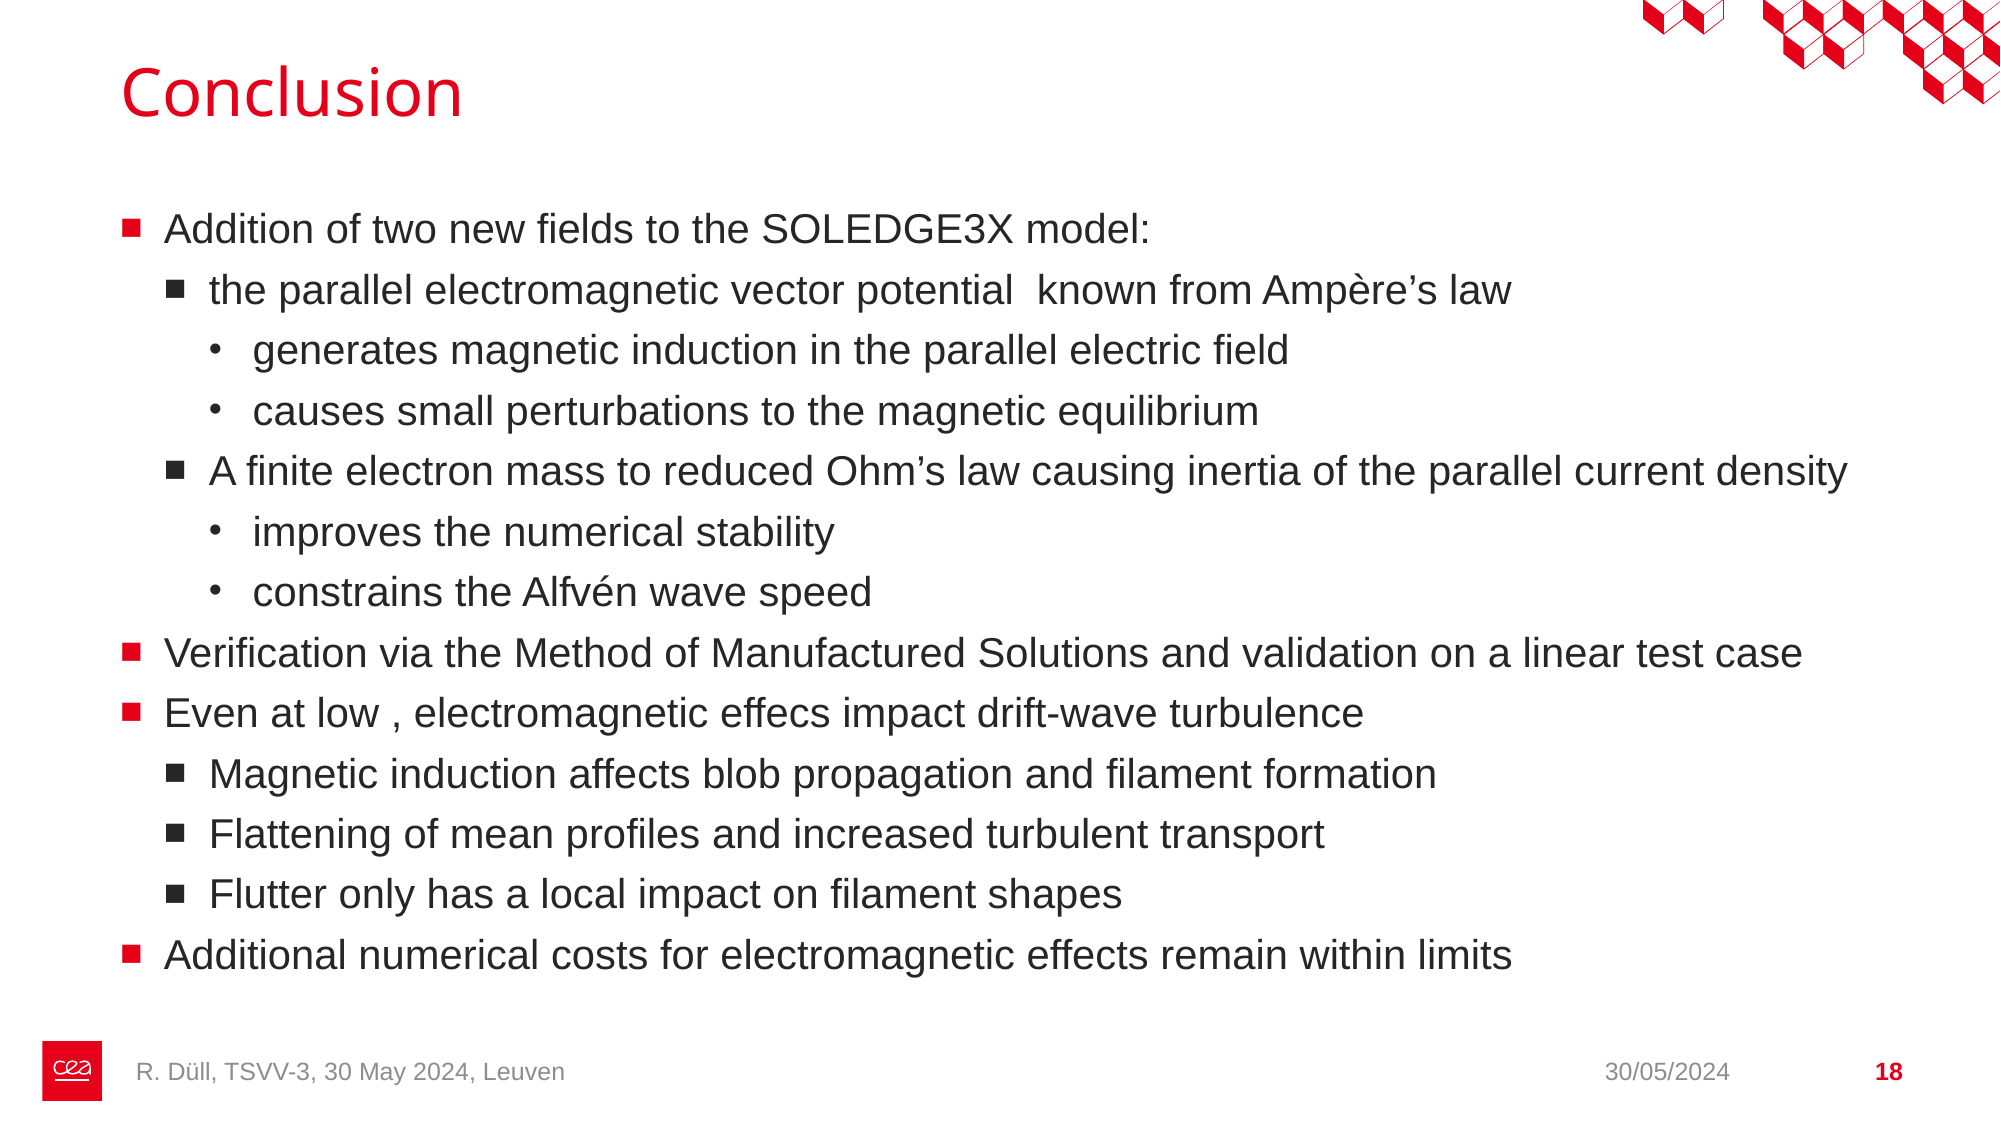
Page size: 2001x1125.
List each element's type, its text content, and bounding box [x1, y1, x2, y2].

title Conclusion [120, 51, 1880, 195]
slide_number 18 [1804, 1040, 1919, 1101]
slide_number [1579, 1040, 1746, 1101]
footer R. Düll, TSVV-3, 30 May 2024, Leuven [120, 1040, 1571, 1101]
